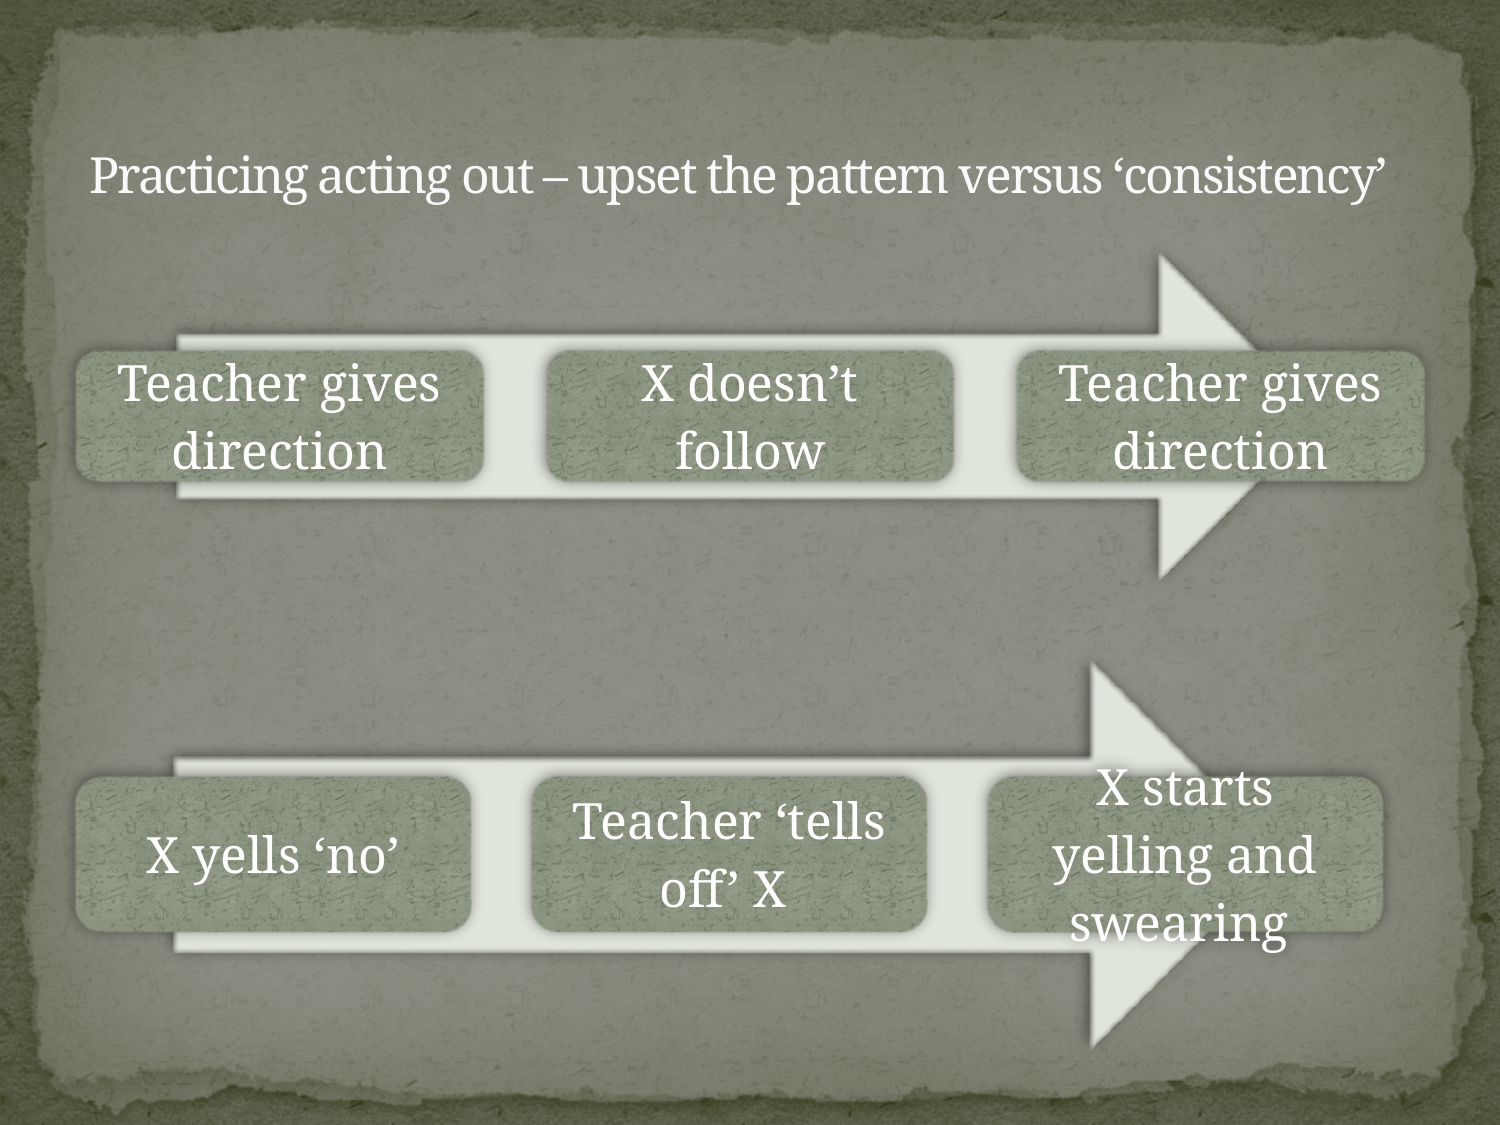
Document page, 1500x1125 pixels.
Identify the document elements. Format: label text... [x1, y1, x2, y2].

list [79, 254, 1423, 580]
title Practicing acting out – upset the pattern versus ‘consistency’ [74, 88, 1425, 216]
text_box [79, 662, 1380, 1049]
